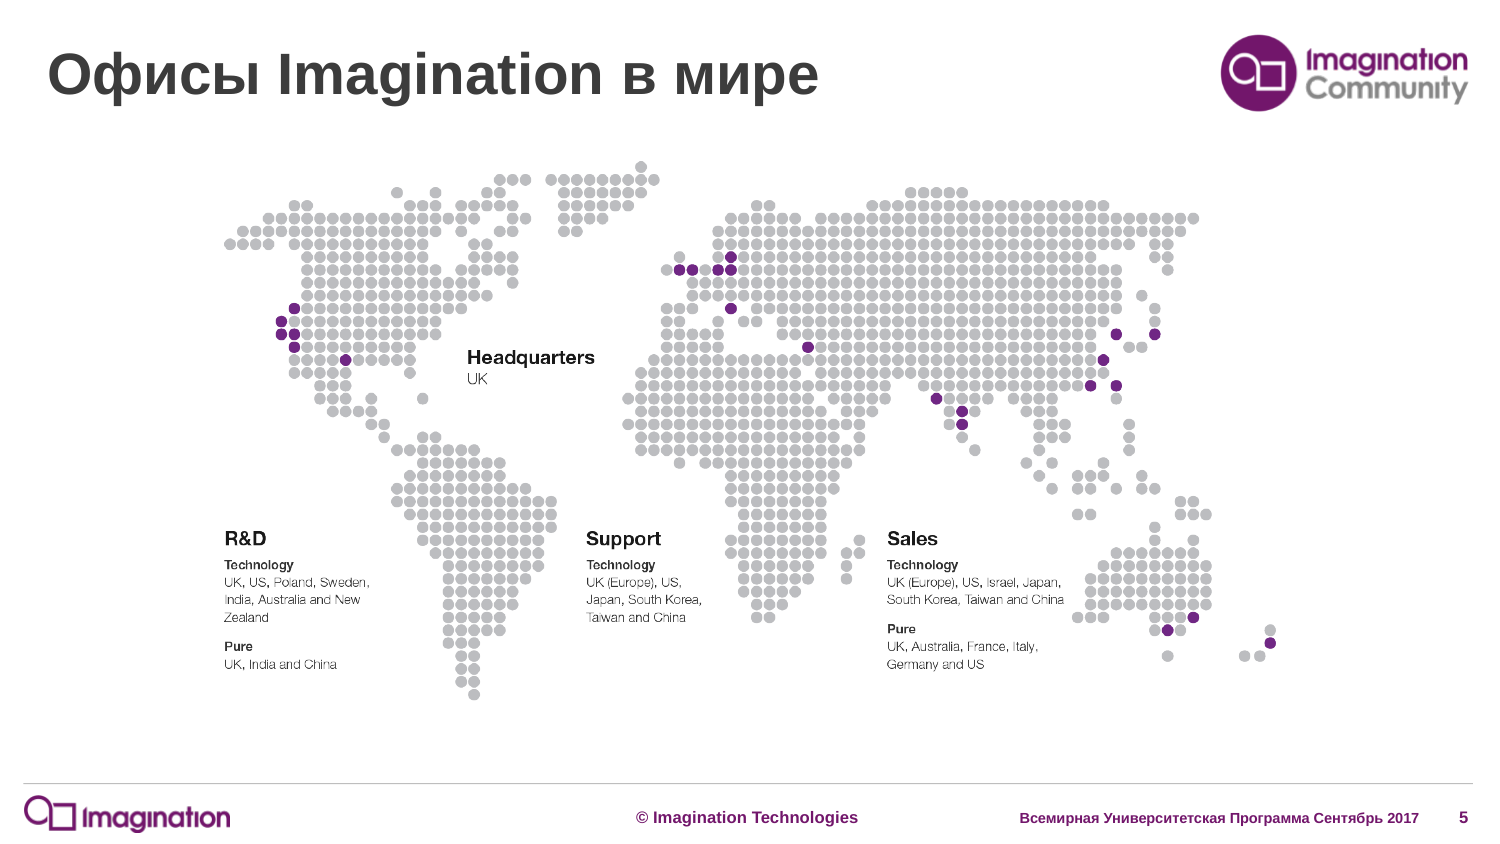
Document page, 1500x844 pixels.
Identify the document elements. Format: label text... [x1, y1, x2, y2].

text_box Всемирная Университетская Программа Сентябрь 2017 [1006, 802, 1455, 833]
picture [1218, 105, 1471, 114]
text_box [34, 1, 1500, 105]
picture [223, 161, 1277, 741]
picture [24, 795, 230, 833]
title Офисы Imagination в мире [47, 47, 1474, 101]
